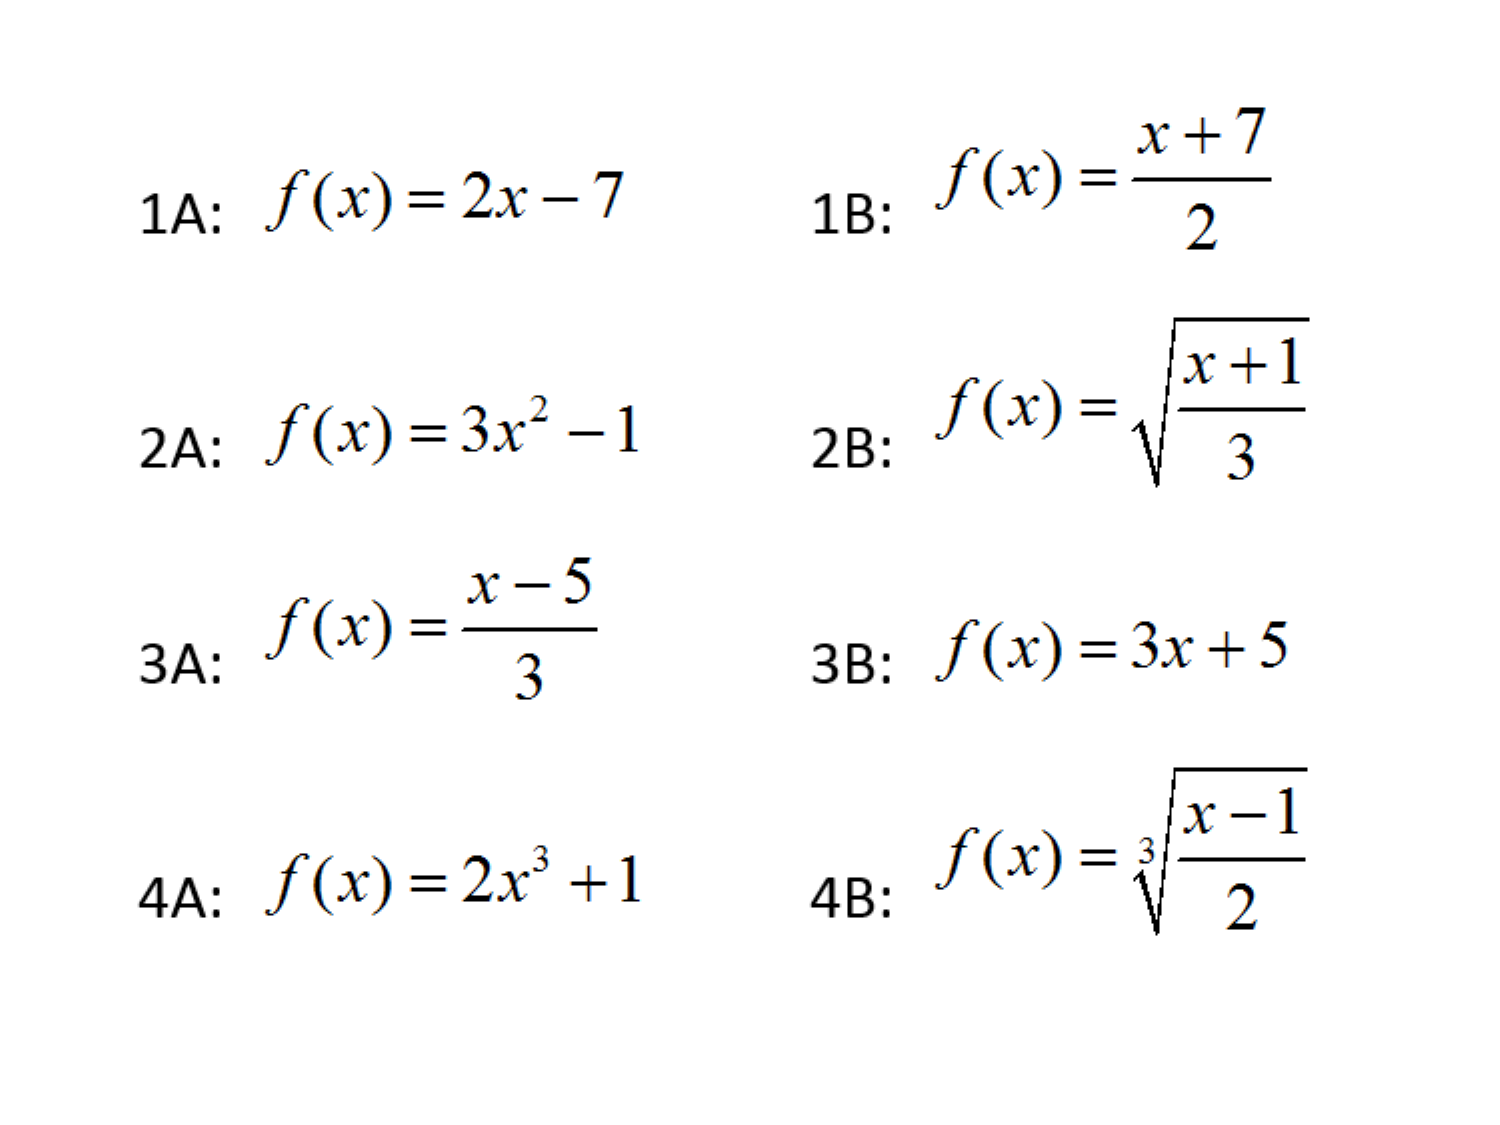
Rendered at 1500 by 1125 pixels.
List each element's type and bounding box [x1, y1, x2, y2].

picture [88, 77, 1387, 988]
